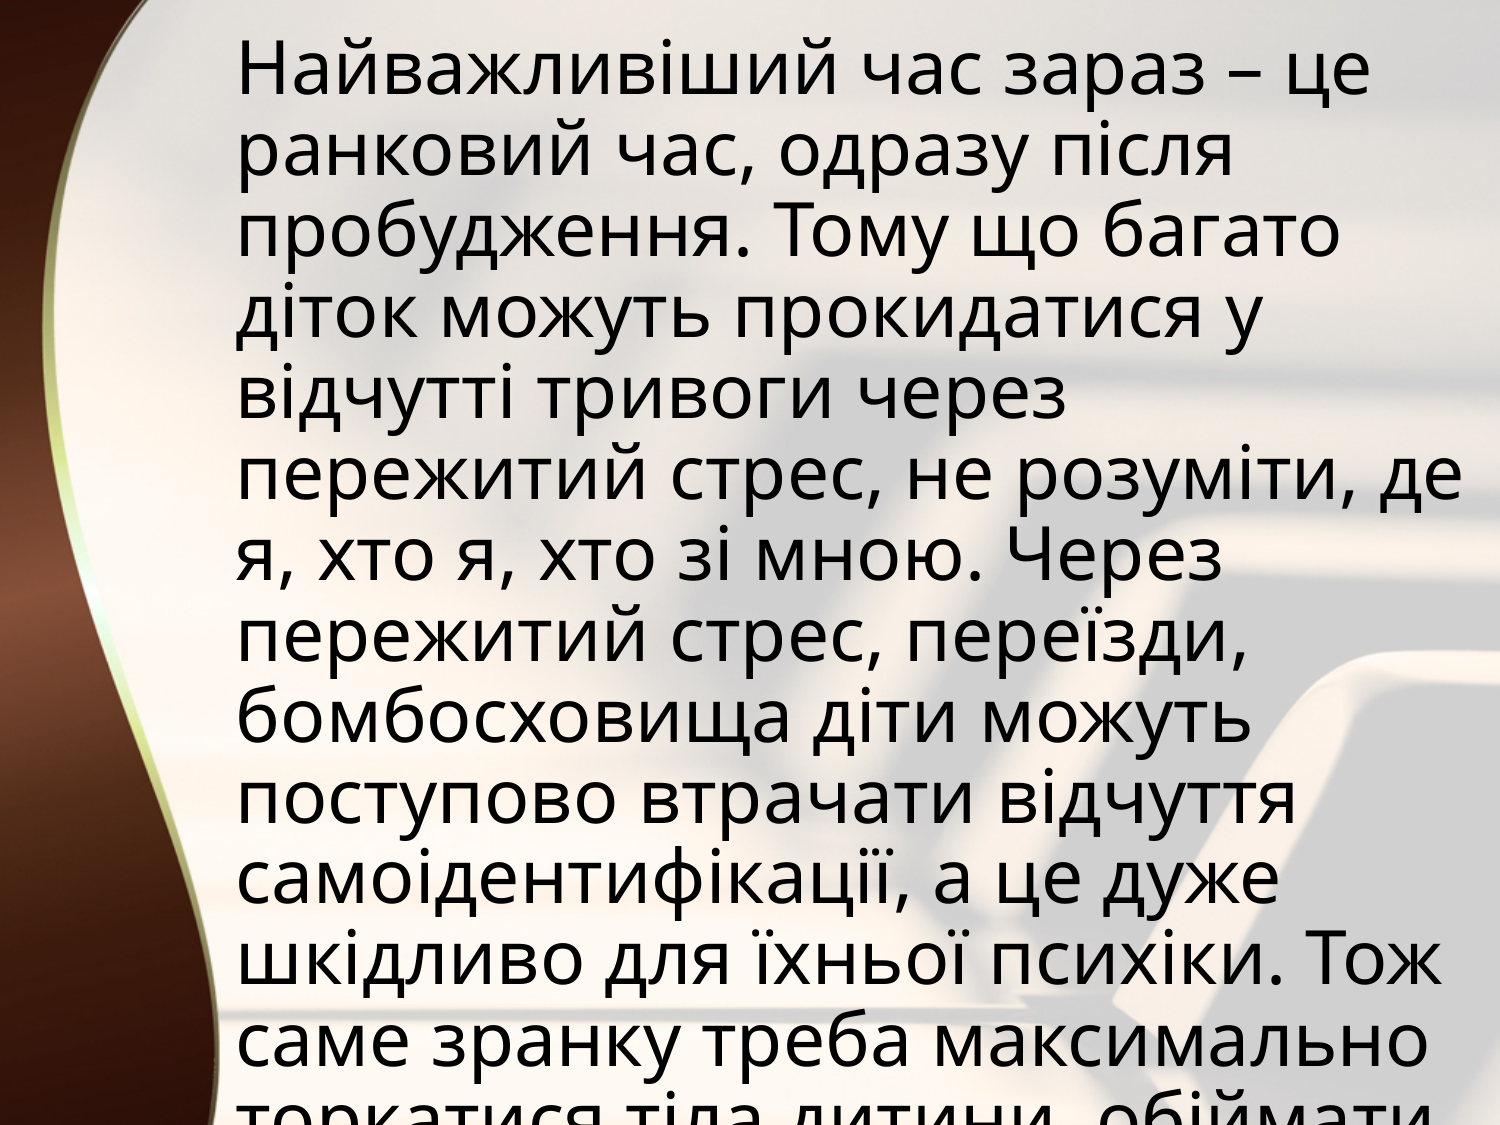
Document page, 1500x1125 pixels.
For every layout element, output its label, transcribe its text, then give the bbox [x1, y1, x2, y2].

picture [0, 0, 1500, 1125]
list Найважливіший час зараз – це ранковий час, одразу після пробудження. Тому що багато діток можуть прокидатися у відчутті тривоги через пережитий стрес, не розуміти, де я, хто я, хто зі мною. Через пережитий стрес, переїзди, бомбосховища діти можуть поступово втрачати відчуття самоідентифікації, а це дуже шкідливо для їхньої психіки. Тож саме зранку треба максимально торкатися тіла дитини, обіймати, цілувати її, повертати їй межі її тіла. [220, 22, 1500, 736]
